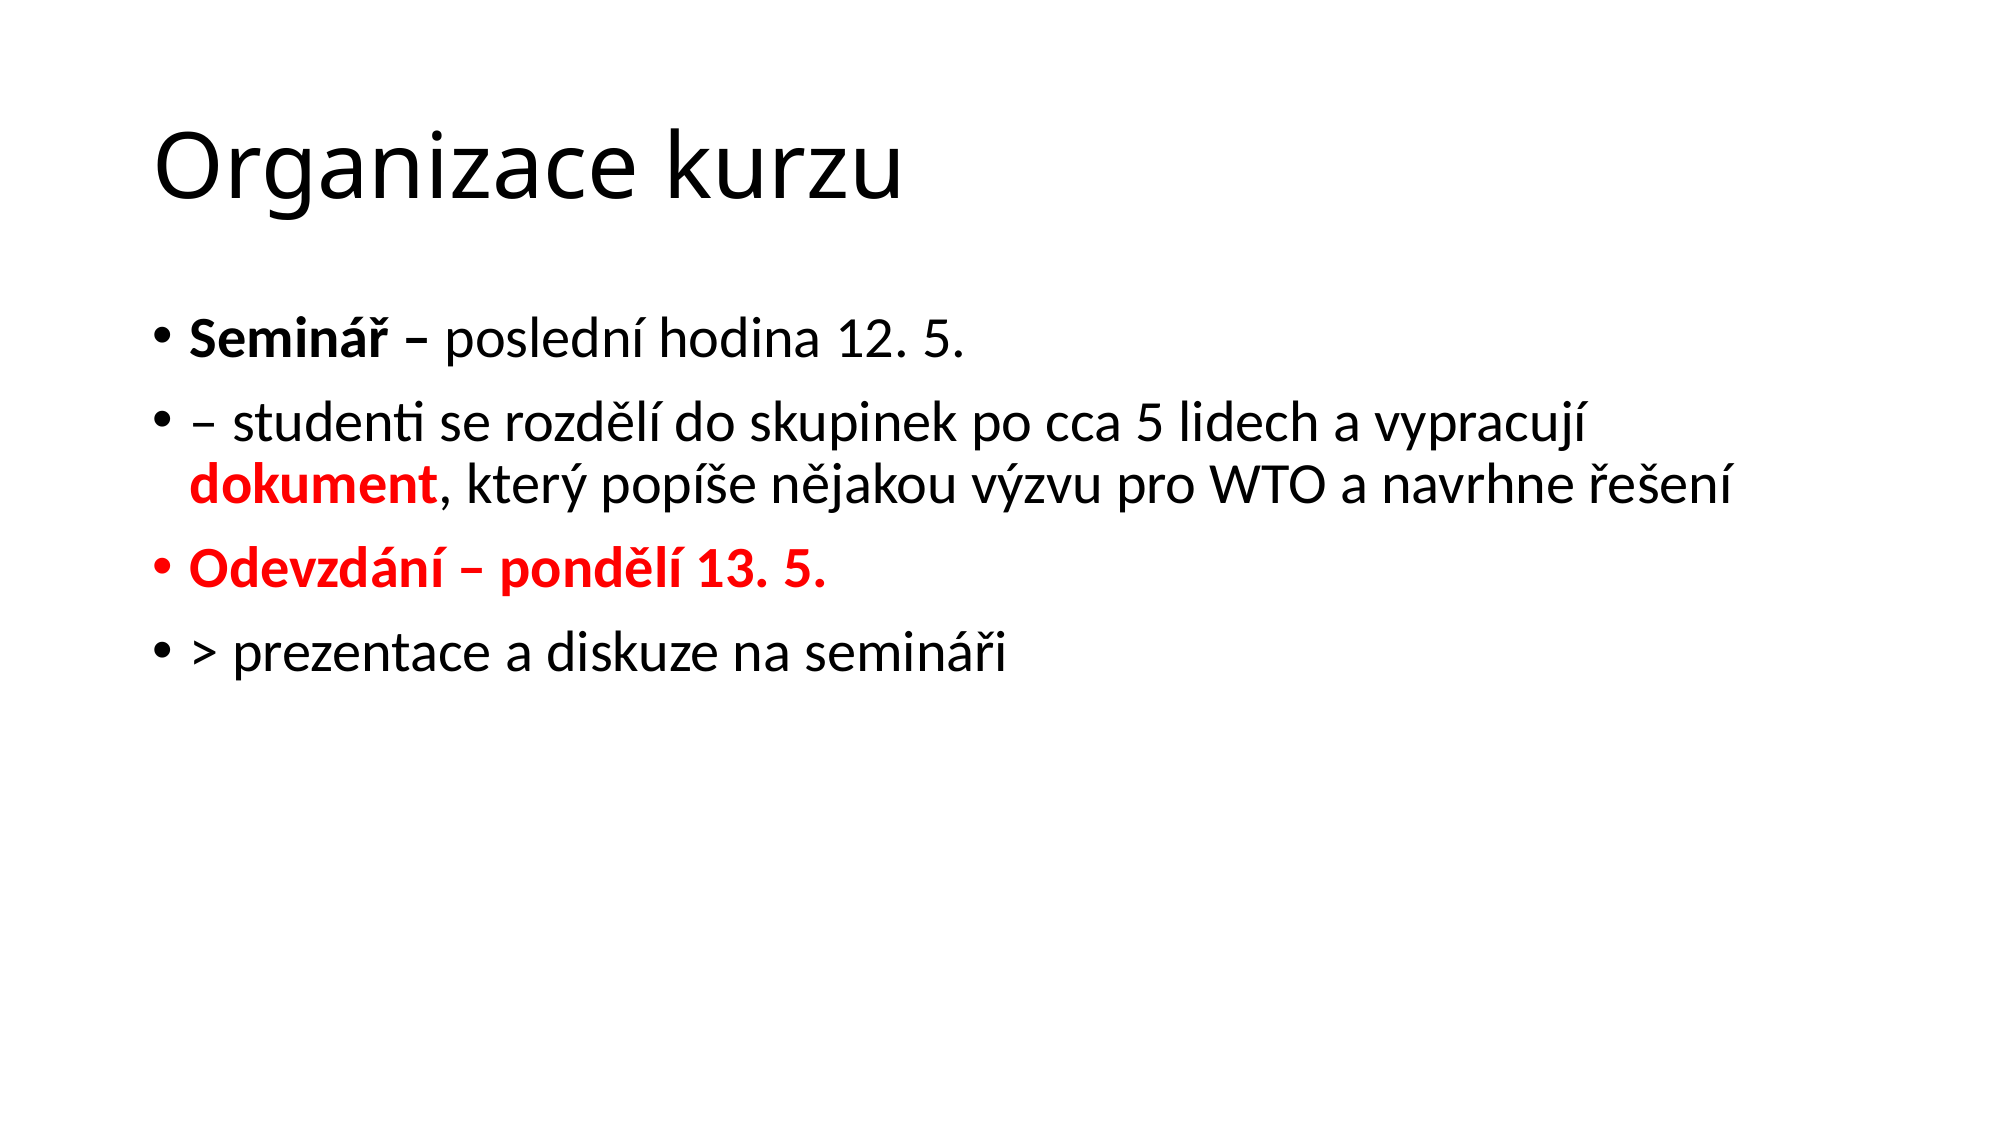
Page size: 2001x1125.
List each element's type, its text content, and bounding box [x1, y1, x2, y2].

list Seminář – poslední hodina 12. 5. – studenti se rozdělí do skupinek po cca 5 lidech a vypracují dokument, který popíše nějakou výzvu pro WTO a navrhne řešení Odevzdání – pondělí 13. 5. > prezentace a diskuze na semináři [137, 299, 1863, 1014]
title Organizace kurzu [137, 59, 1863, 278]
